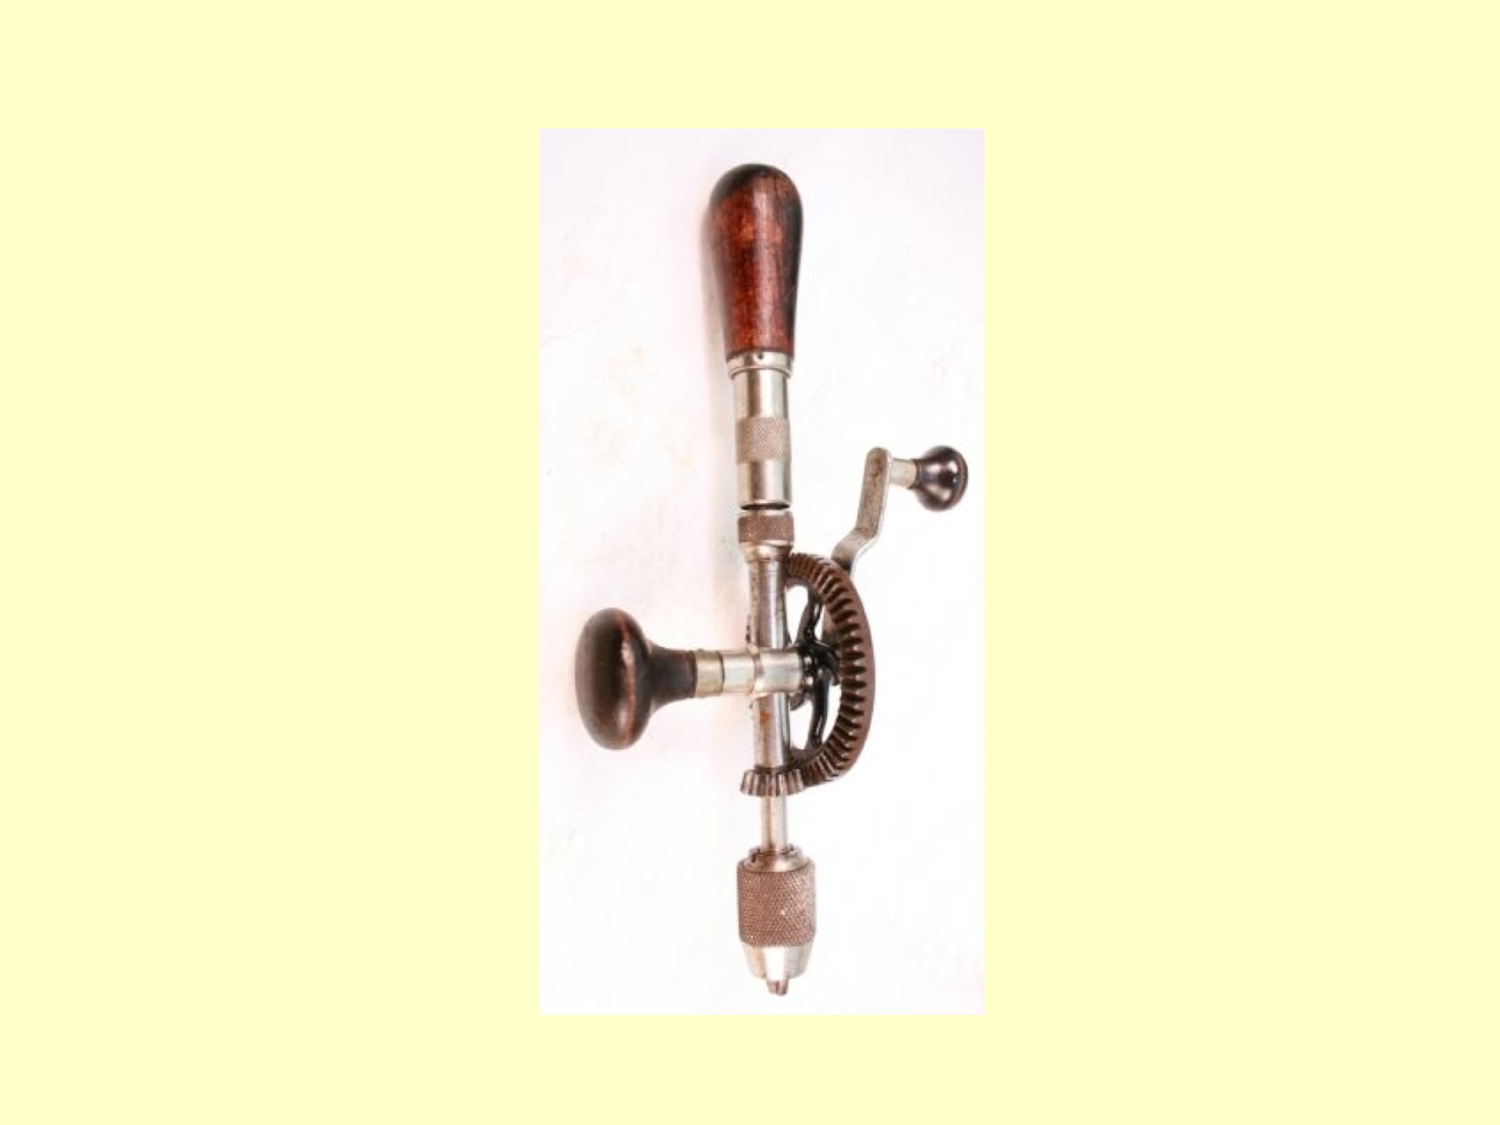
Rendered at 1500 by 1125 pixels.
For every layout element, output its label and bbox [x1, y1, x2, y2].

picture [318, 130, 1205, 1014]
